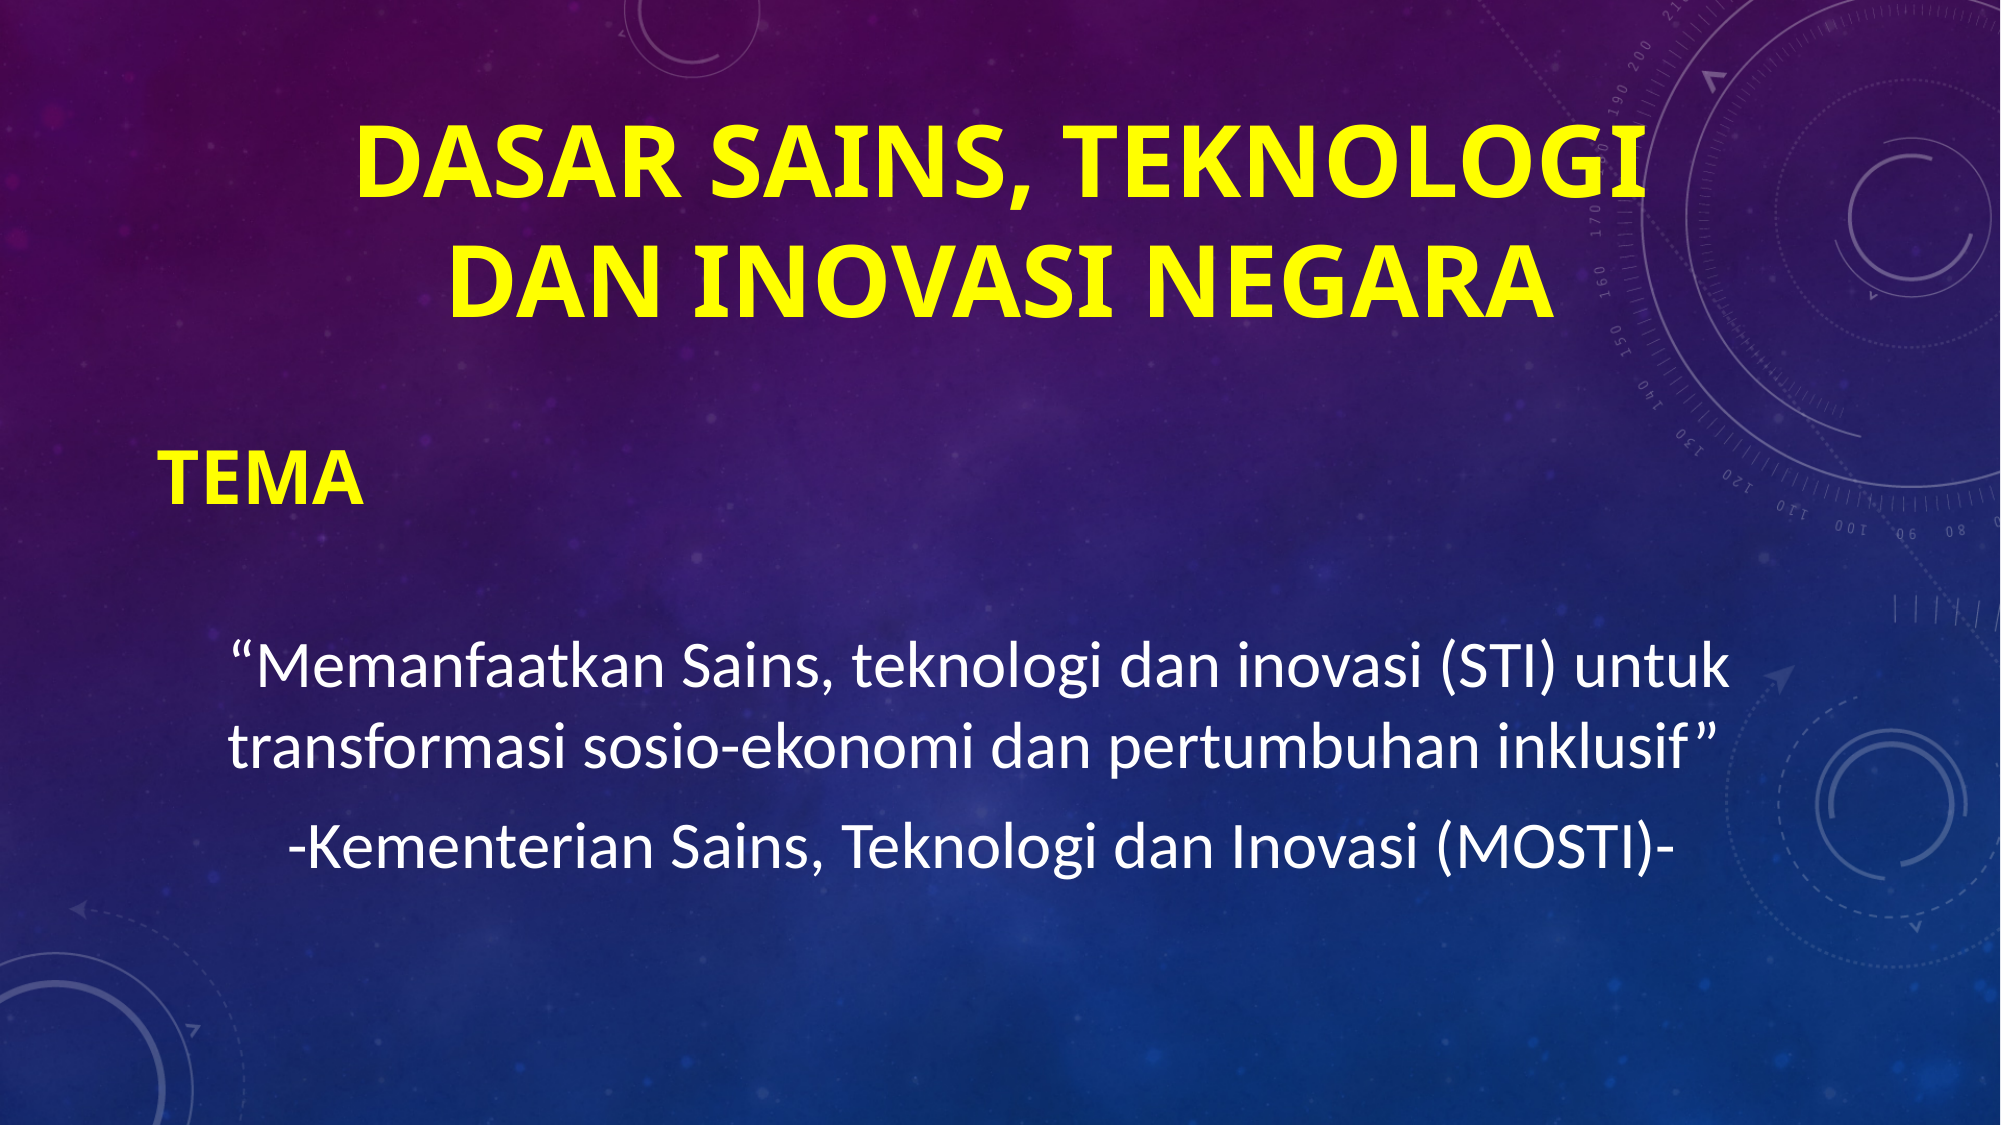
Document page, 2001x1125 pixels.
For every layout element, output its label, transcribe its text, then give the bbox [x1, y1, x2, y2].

title Tema [141, 412, 397, 537]
text_box DASAR SAINS, TEKNOLOGI DAN INOVASI NEGARA [212, 161, 1788, 274]
picture [0, 0, 2001, 1125]
list “Memanfaatkan Sains, teknologi dan inovasi (STI) untuk transformasi sosio-ekonomi dan pertumbuhan inklusif” -Kementerian Sains, Teknologi dan Inovasi (MOSTI)- [212, 522, 1788, 981]
